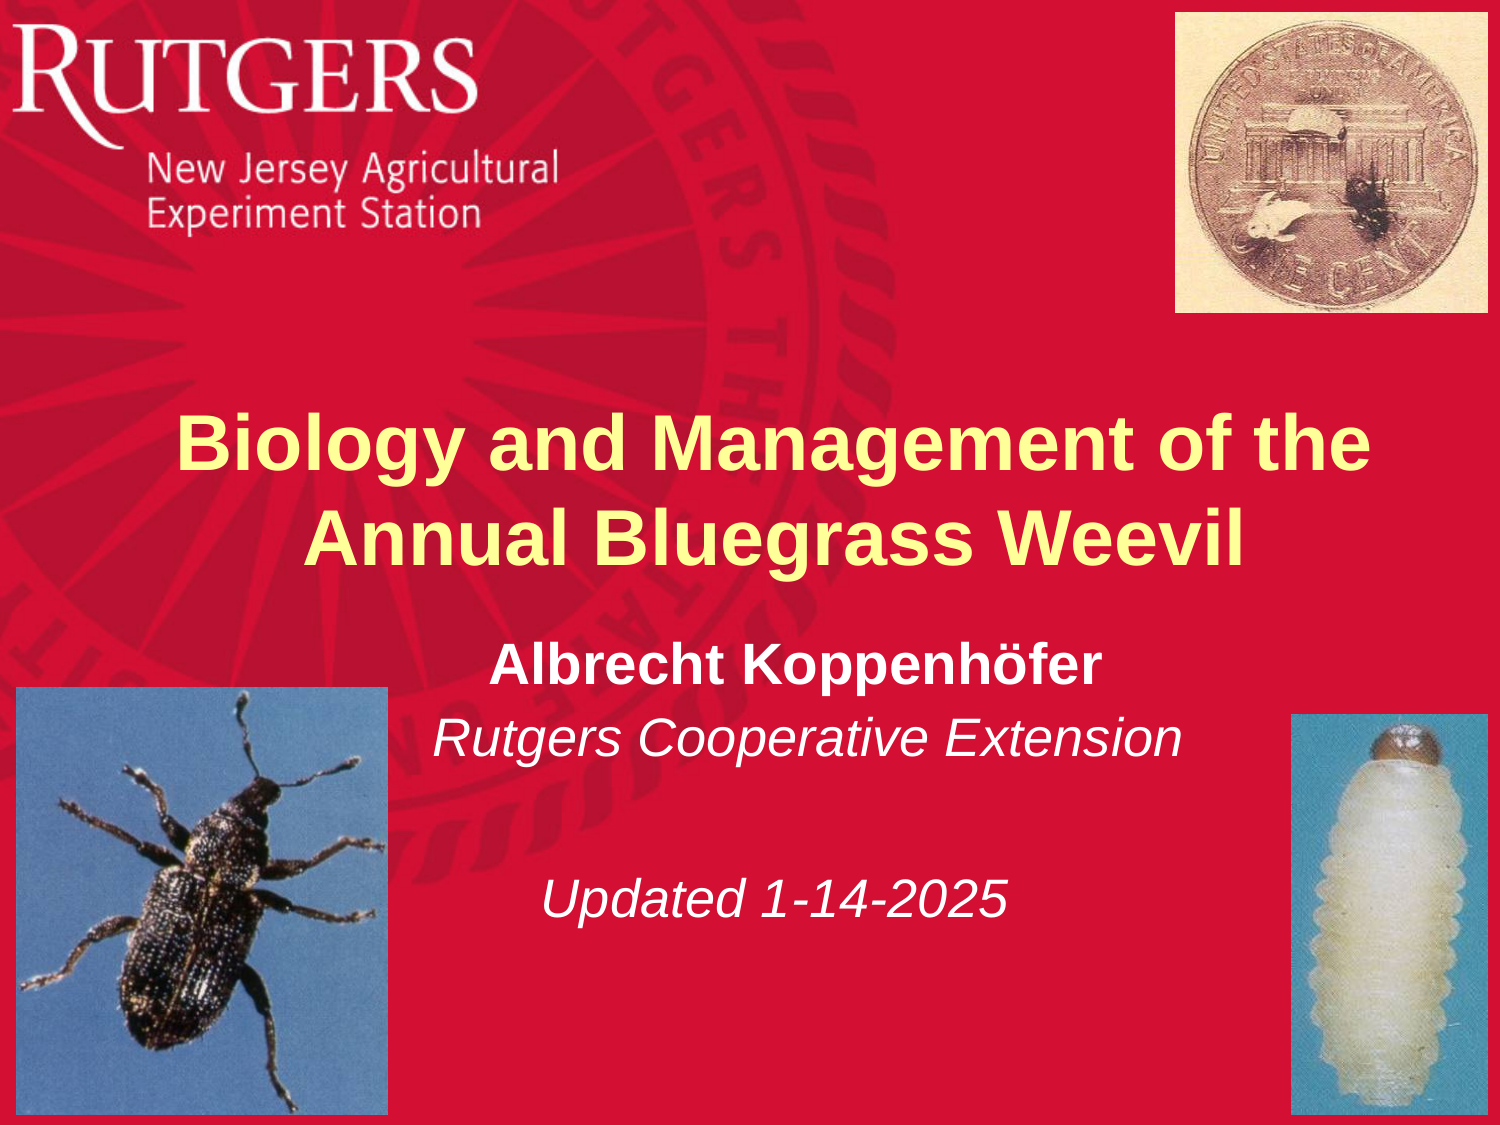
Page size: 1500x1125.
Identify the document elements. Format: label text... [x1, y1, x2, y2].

picture [0, 0, 1500, 1125]
text_box Biology and Management of the Annual Bluegrass Weevil Albrecht Koppenhöfer Rutgers Cooperative Extension Updated 1-14-2025 [125, 324, 1425, 975]
